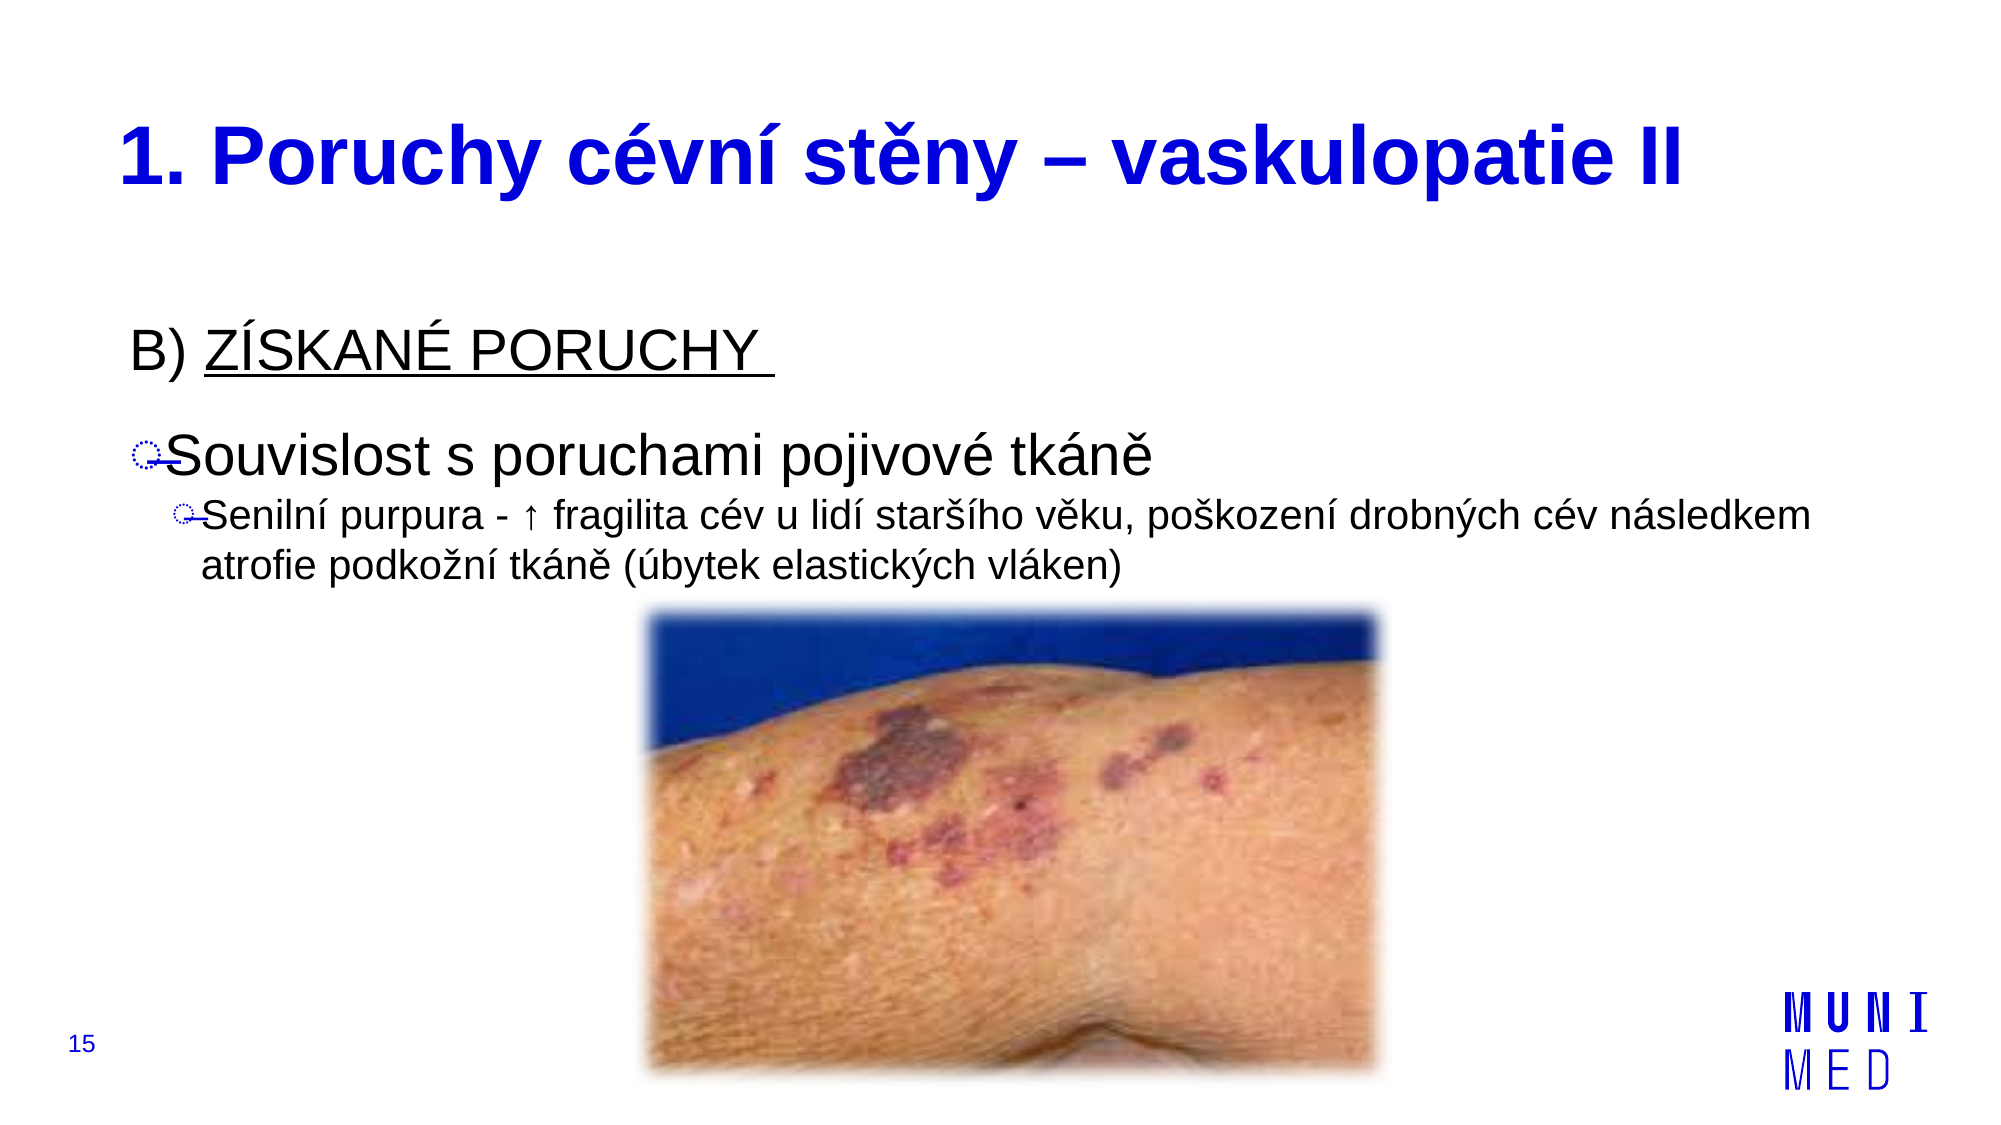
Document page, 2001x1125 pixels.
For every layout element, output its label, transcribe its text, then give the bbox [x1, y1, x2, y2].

title 1. Poruchy cévní stěny – vaskulopatie II [118, 118, 1883, 193]
slide_number 15 [67, 1021, 110, 1063]
list B) ZÍSKANÉ PORUCHY Souvislost s poruchami pojivové tkáně Senilní purpura - ↑ fragilita cév u lidí staršího věku, poškození drobných cév následkem atrofie podkožní tkáně (úbytek elastických vláken) [118, 277, 1883, 957]
picture [631, 595, 1394, 1089]
